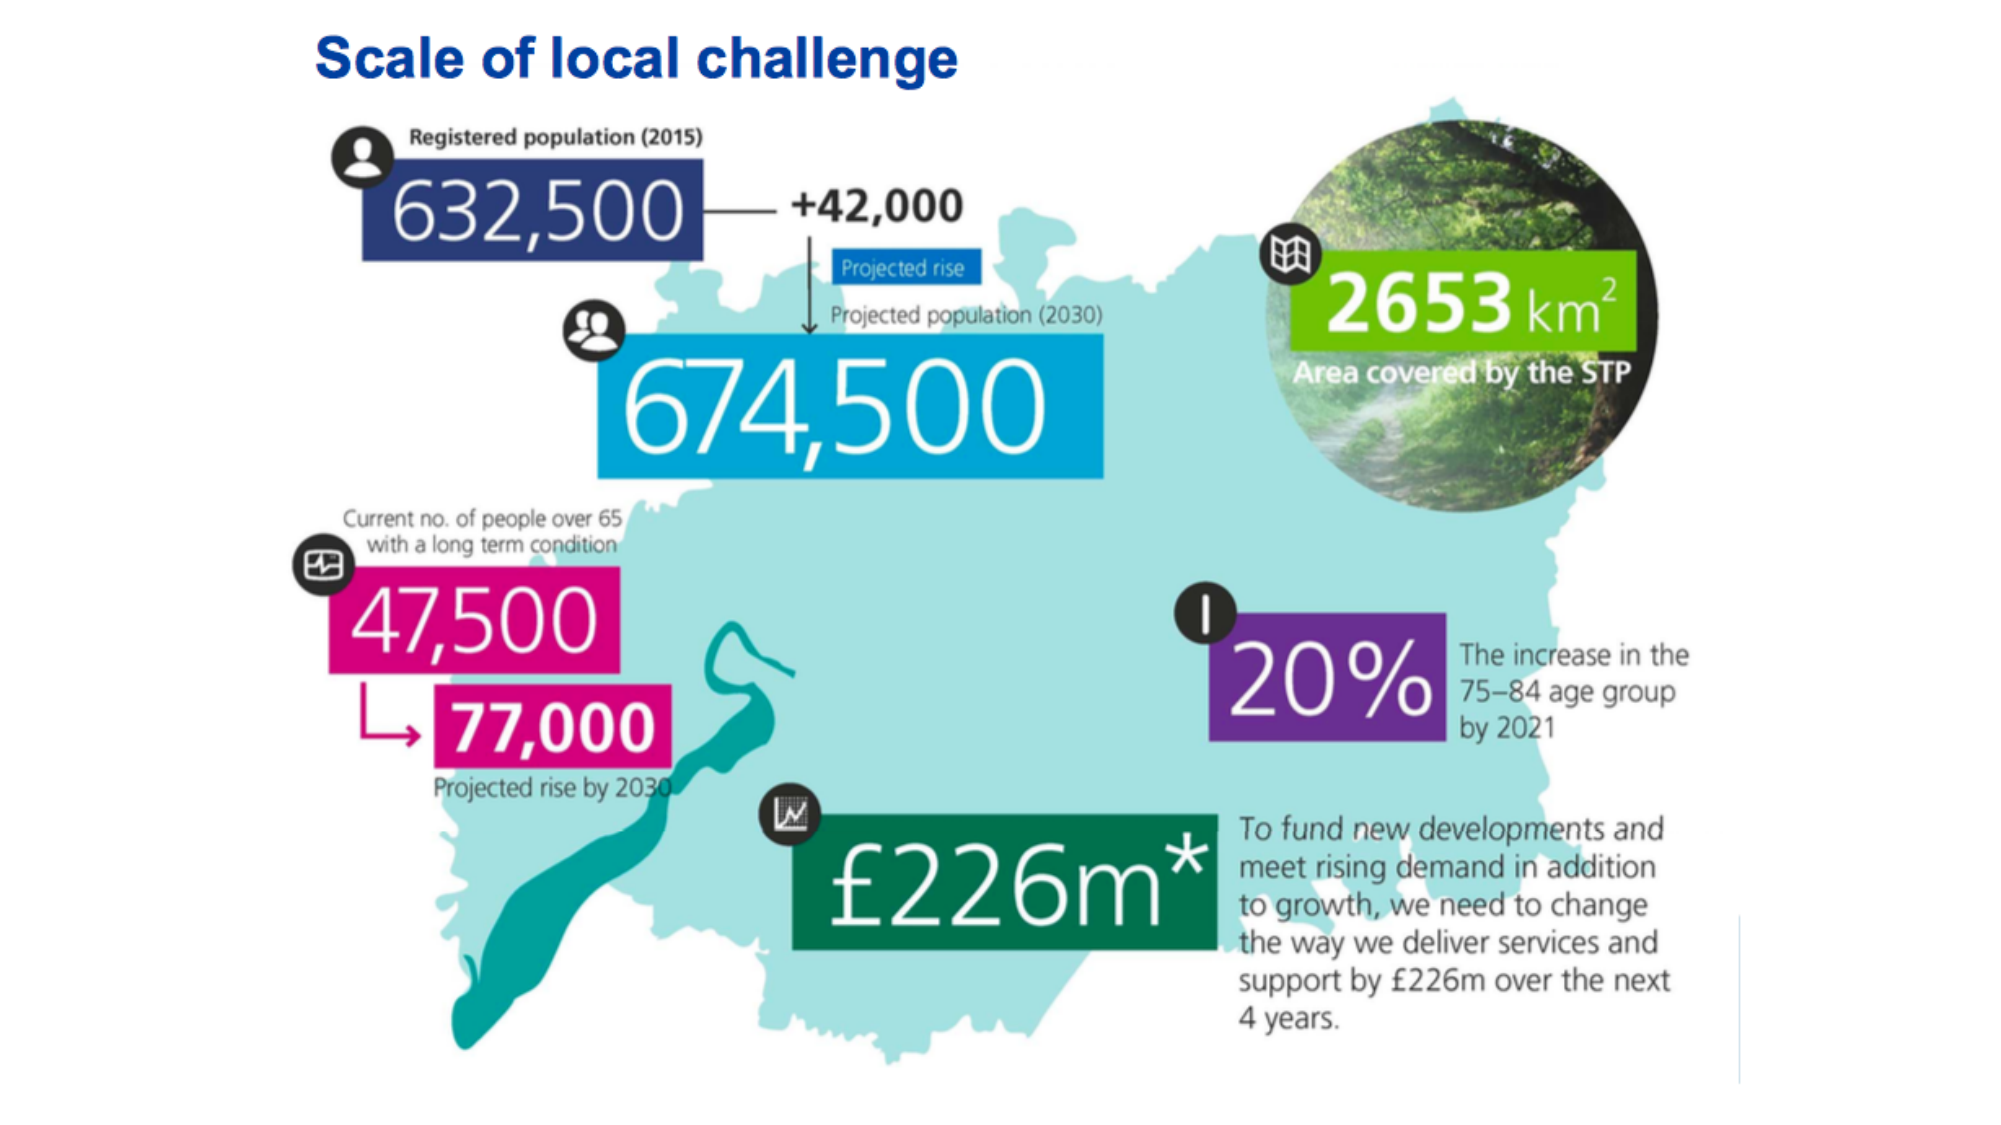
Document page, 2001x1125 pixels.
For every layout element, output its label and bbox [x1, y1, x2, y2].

picture [173, 0, 1827, 1125]
